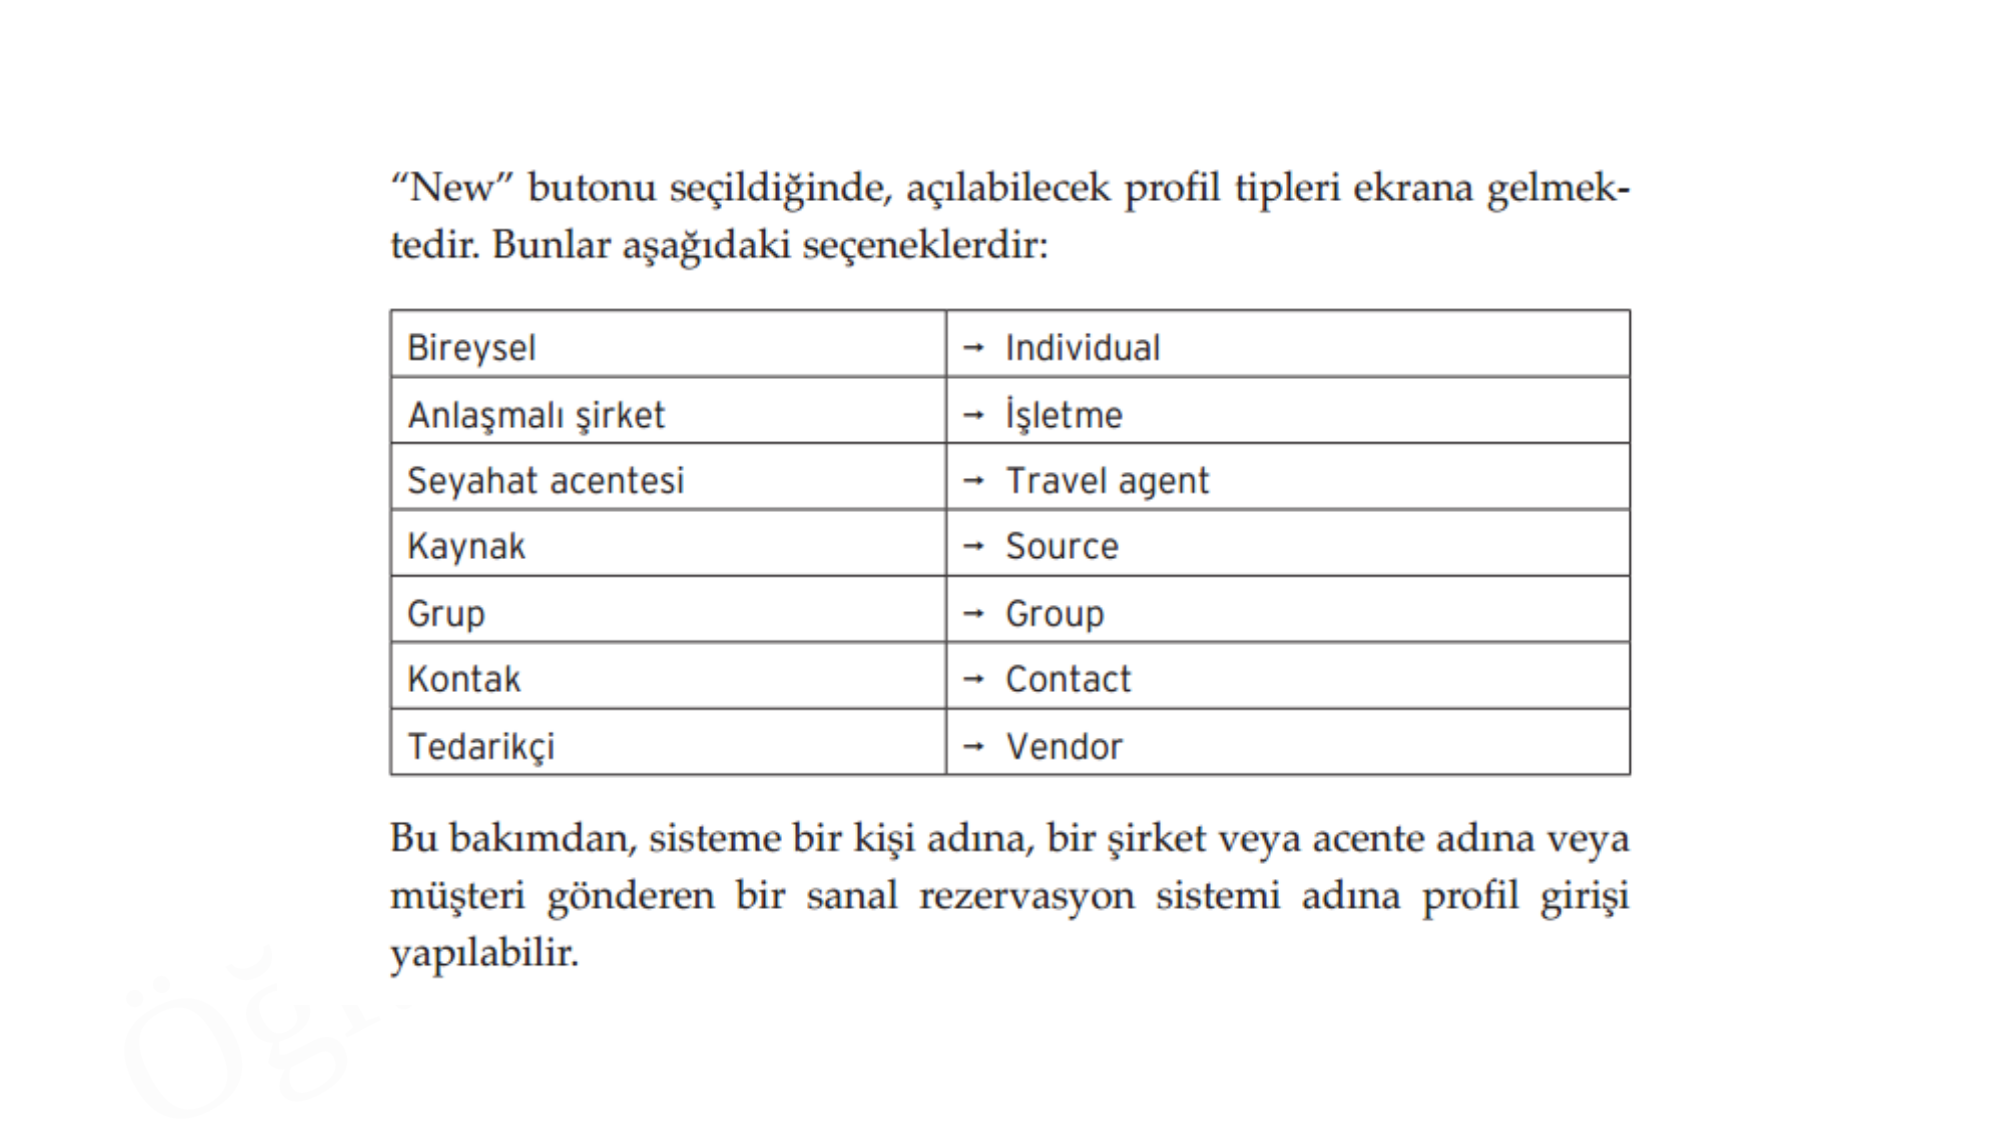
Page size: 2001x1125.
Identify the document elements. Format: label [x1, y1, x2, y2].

picture [277, 113, 1796, 1005]
